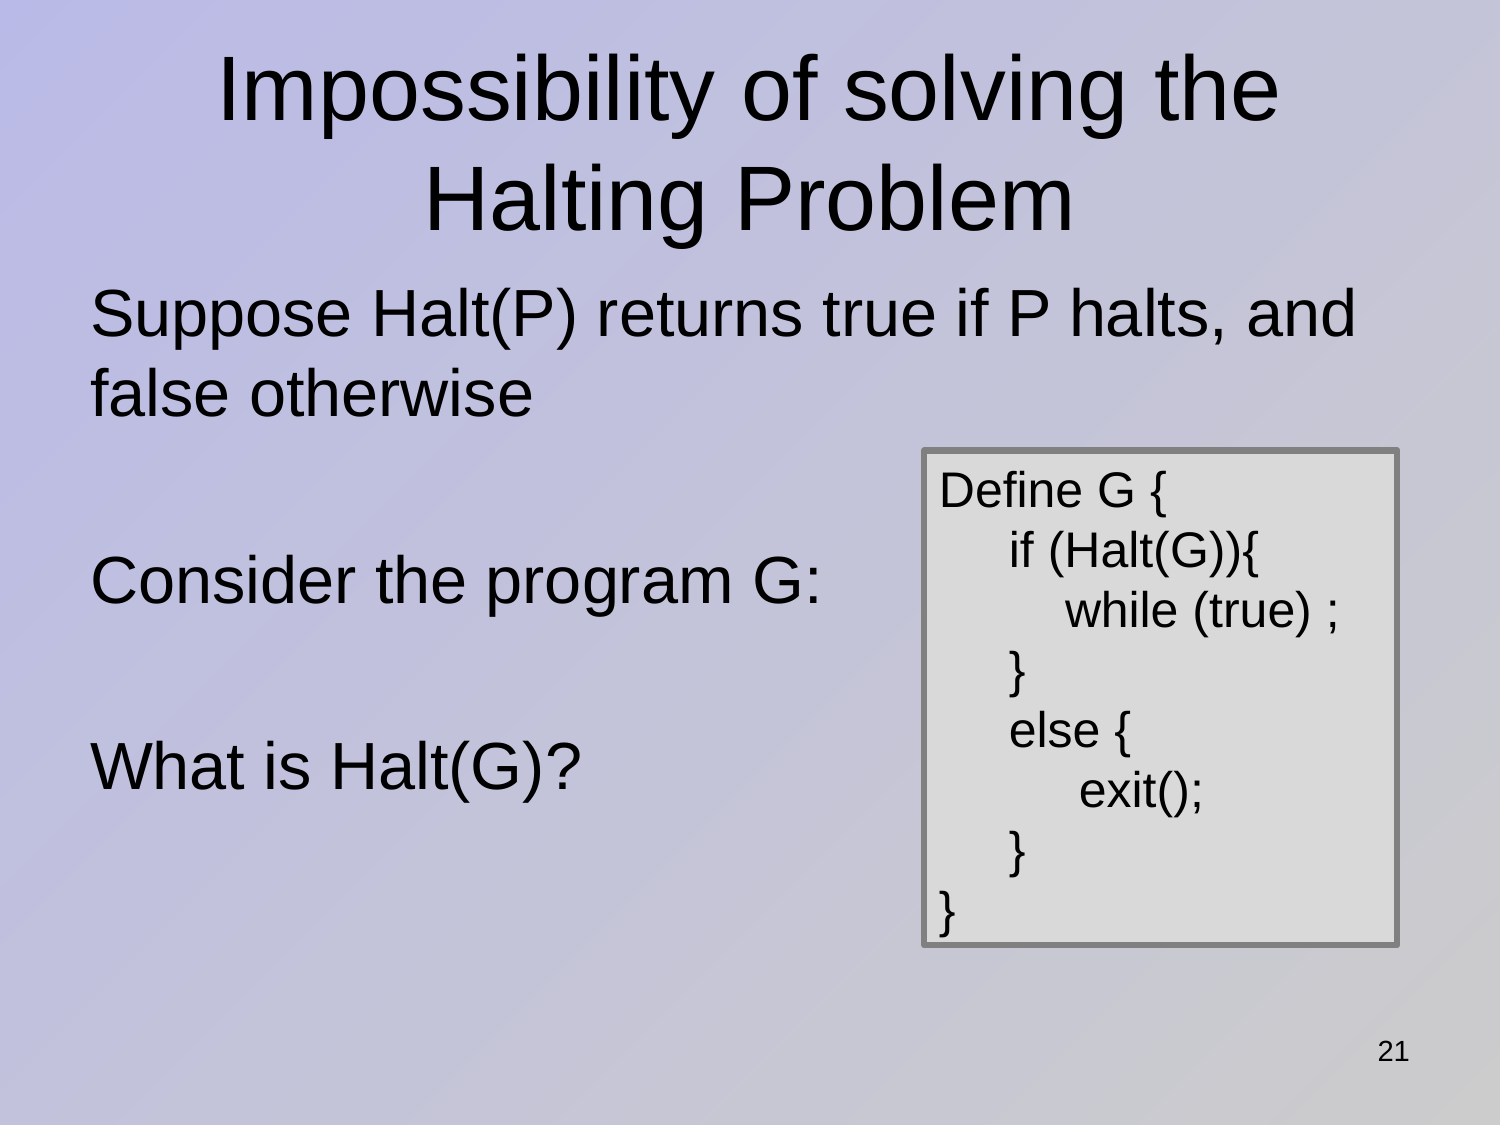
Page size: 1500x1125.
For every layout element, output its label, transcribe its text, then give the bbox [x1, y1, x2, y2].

text_box Define G { if (Halt(G)){ while (true) ; } else { exit(); } } [924, 450, 1398, 946]
list Suppose Halt(P) returns true if P halts, and false otherwise Consider the program G: What is Halt(G)? [75, 262, 1425, 1005]
slide_number 21 [1074, 1024, 1426, 1103]
title Impossibility of solving the Halting Problem [75, 45, 1425, 233]
